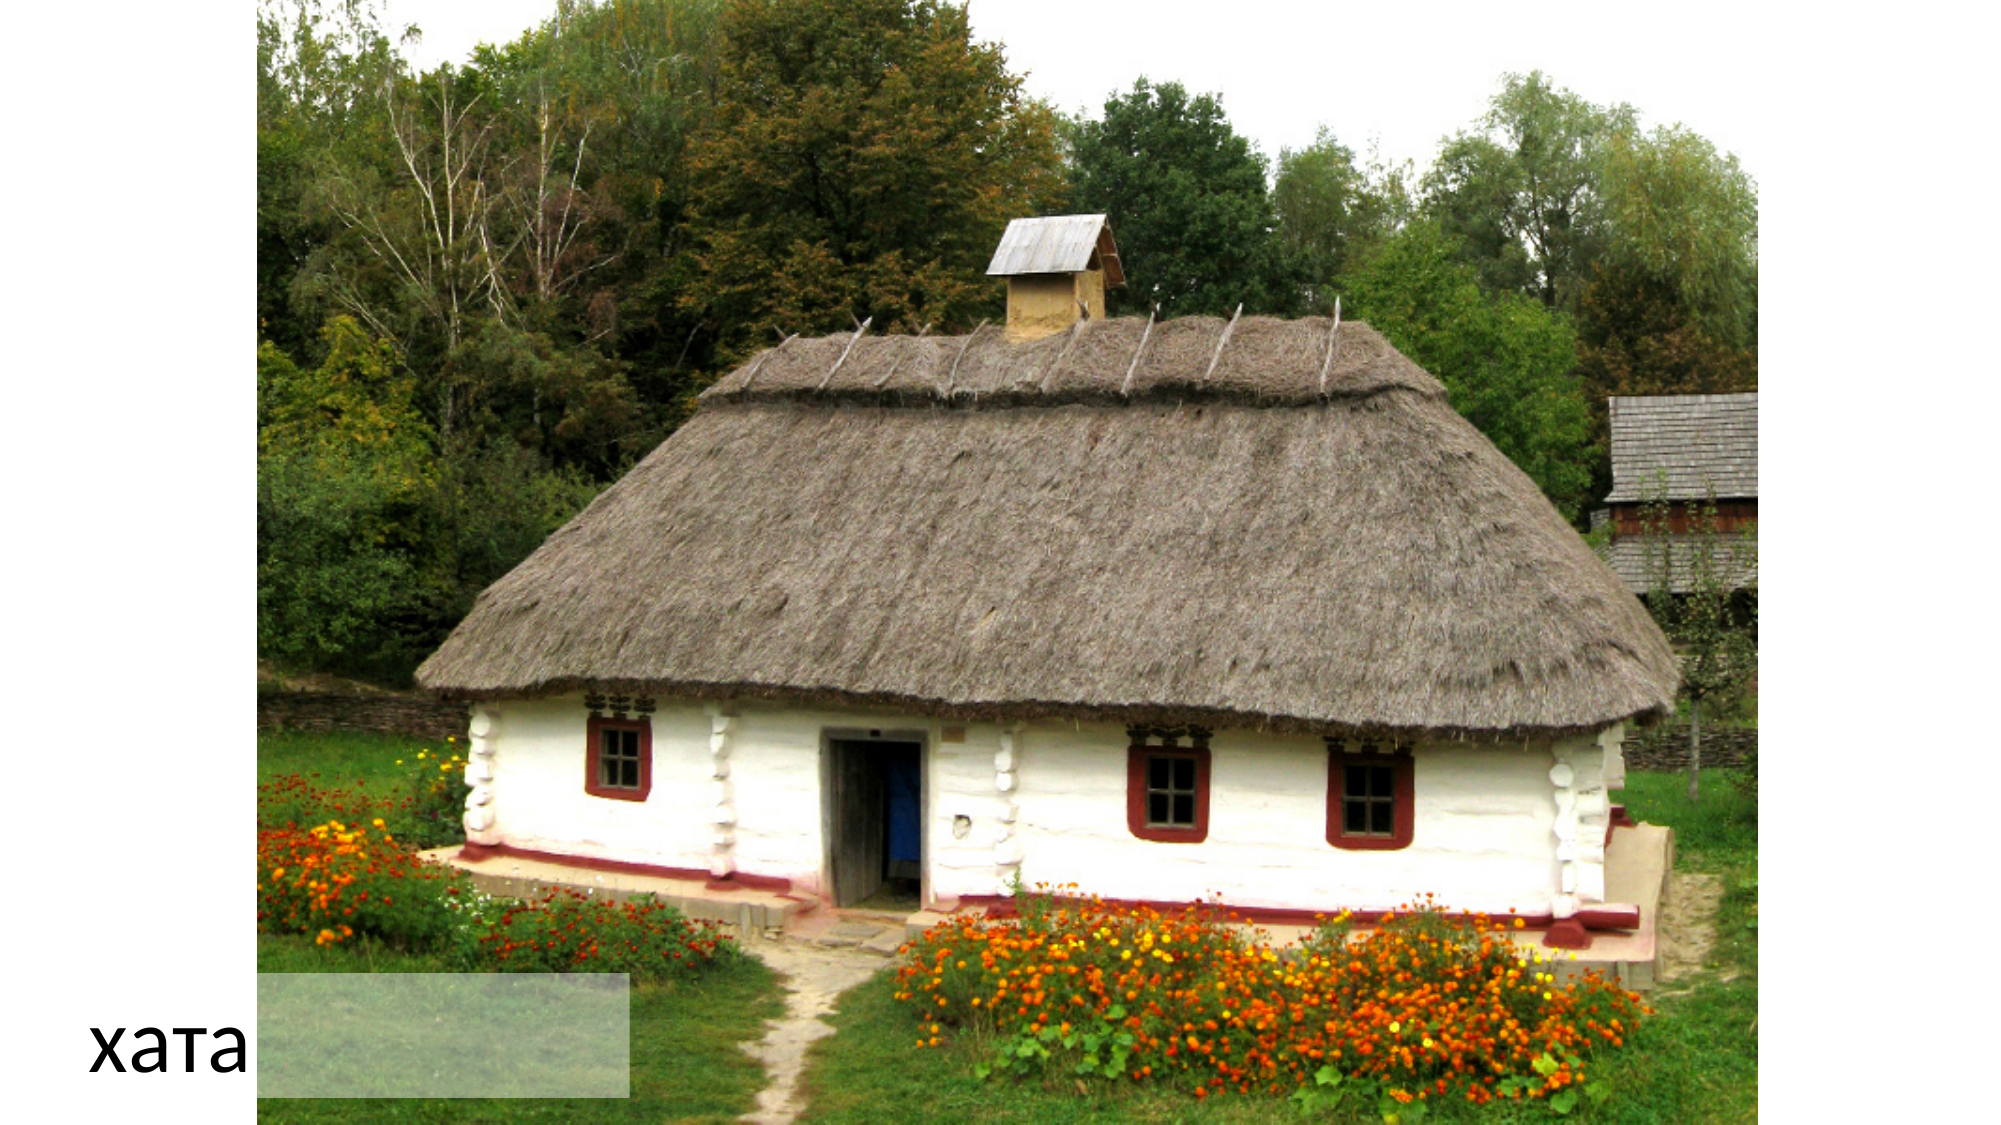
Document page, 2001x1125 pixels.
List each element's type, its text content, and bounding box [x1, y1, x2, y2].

picture [257, 0, 1758, 1125]
text_box хата [73, 973, 257, 1098]
